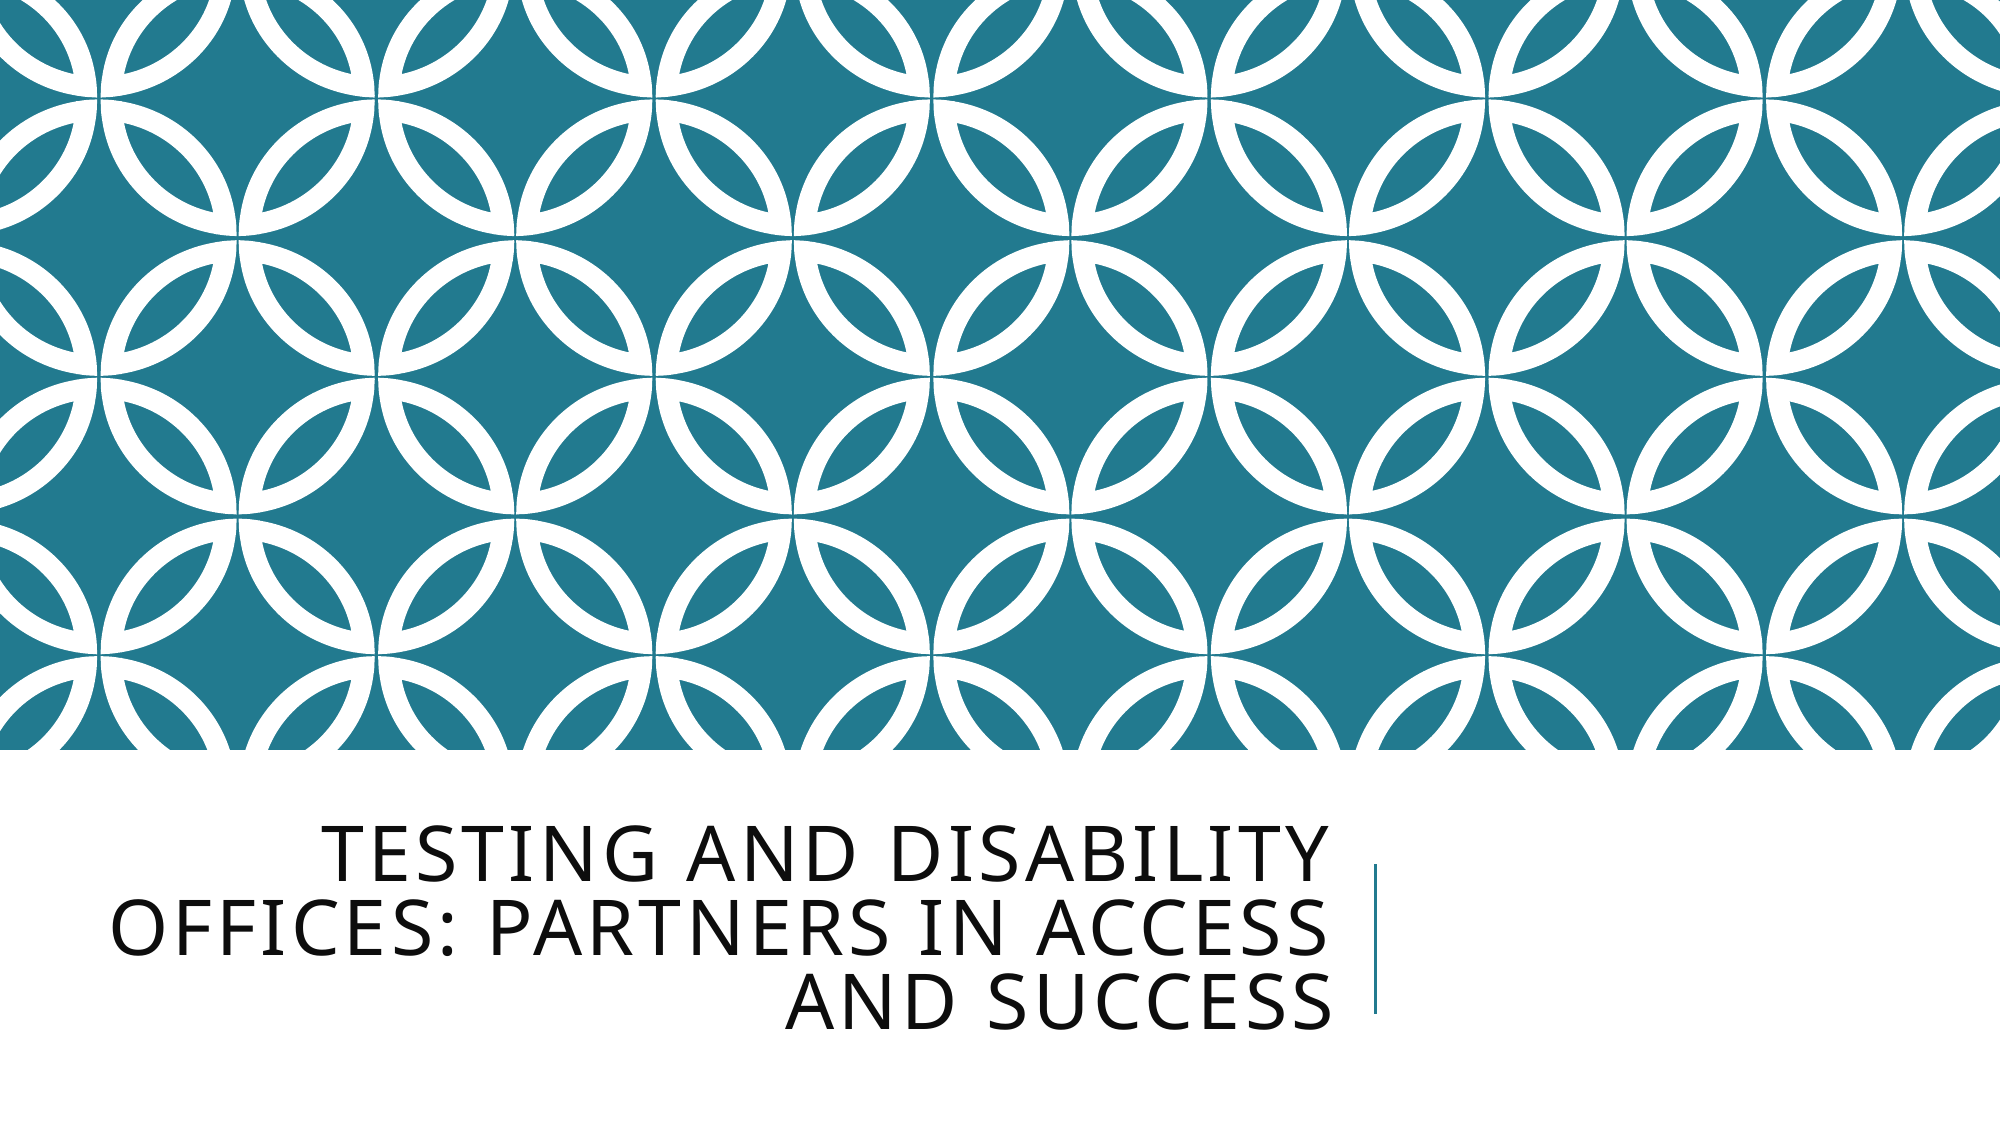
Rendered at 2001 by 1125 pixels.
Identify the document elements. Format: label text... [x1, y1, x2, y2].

title Testing and disability offices: partners in access and success [75, 813, 1350, 1054]
